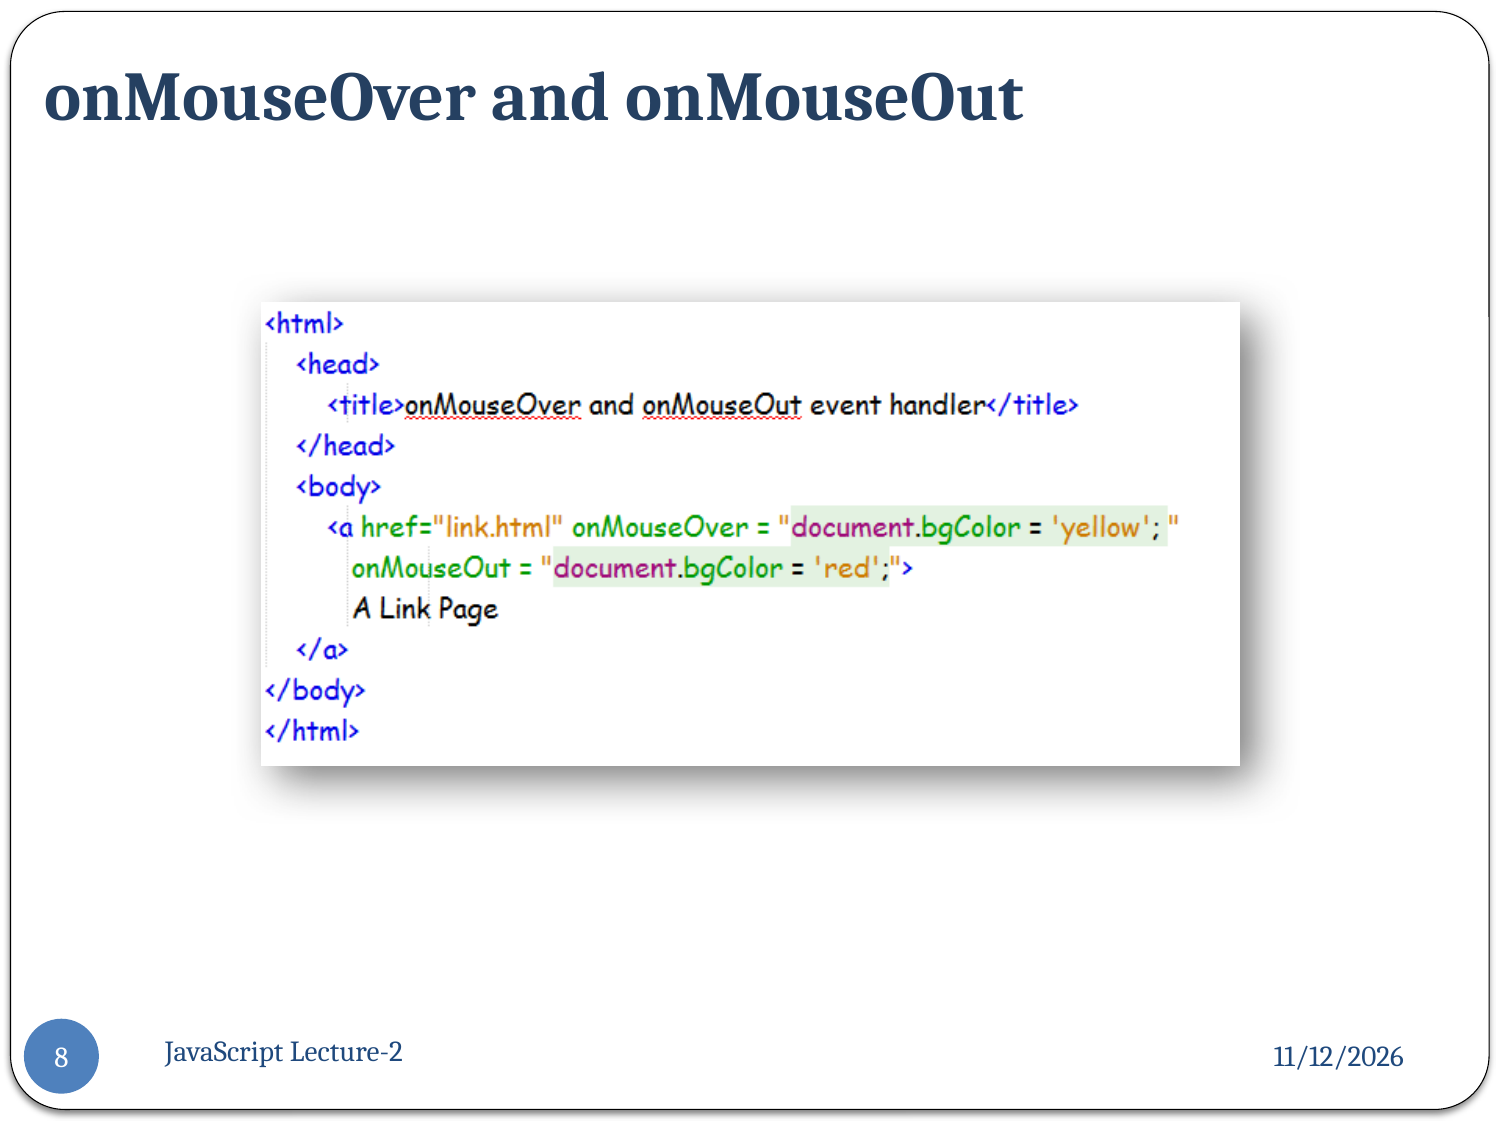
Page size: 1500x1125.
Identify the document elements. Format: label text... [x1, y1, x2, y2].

footer JavaScript Lecture-2 [150, 1012, 800, 1088]
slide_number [1012, 1015, 1419, 1094]
picture [261, 302, 1240, 766]
title onMouseOver and onMouseOut [29, 42, 1305, 150]
slide_number 8 [23, 1018, 99, 1094]
